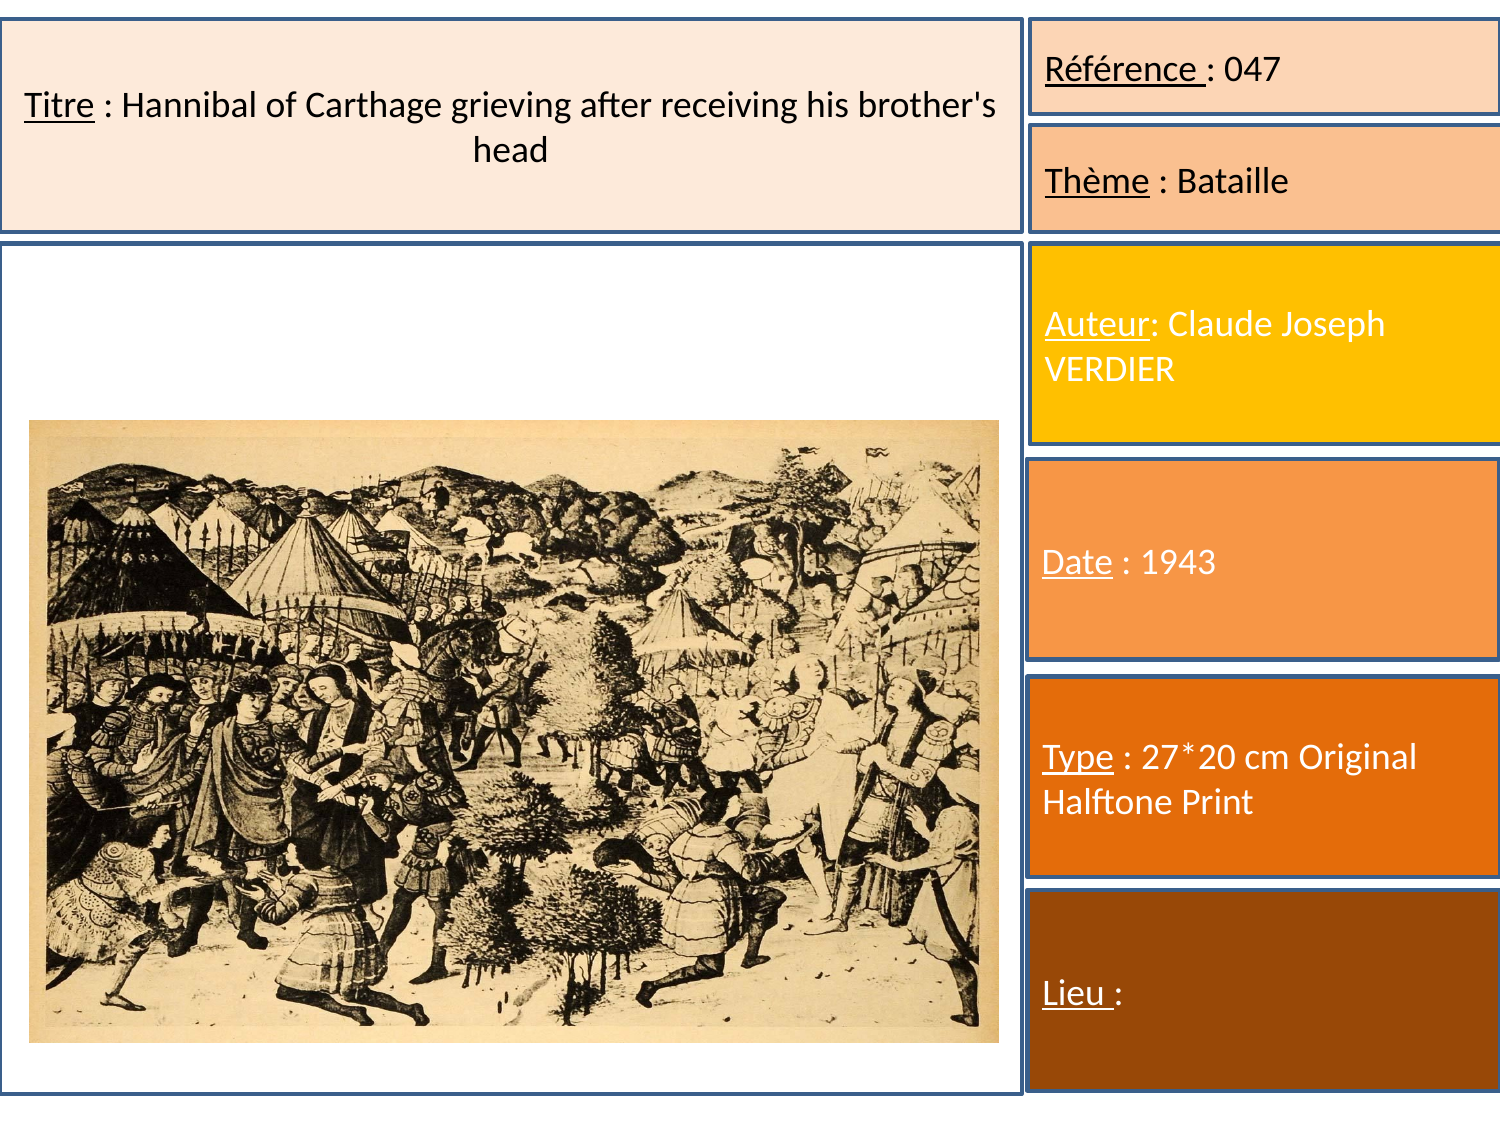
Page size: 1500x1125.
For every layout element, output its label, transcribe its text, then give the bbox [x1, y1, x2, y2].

text_box [0, 241, 1024, 1096]
text_box Titre : Hannibal of Carthage grieving after receiving his brother's head [0, 17, 1024, 234]
text_box Thème : Bataille [1028, 123, 1500, 234]
text_box Référence : 047 [1028, 17, 1500, 116]
text_box Date : 1943 [1025, 457, 1500, 662]
text_box Auteur: Claude Joseph VERDIER [1028, 241, 1500, 446]
text_box Lieu : [1025, 888, 1500, 1093]
picture [29, 420, 999, 1043]
text_box Type : 27*20 cm Original Halftone Print [1025, 674, 1500, 879]
